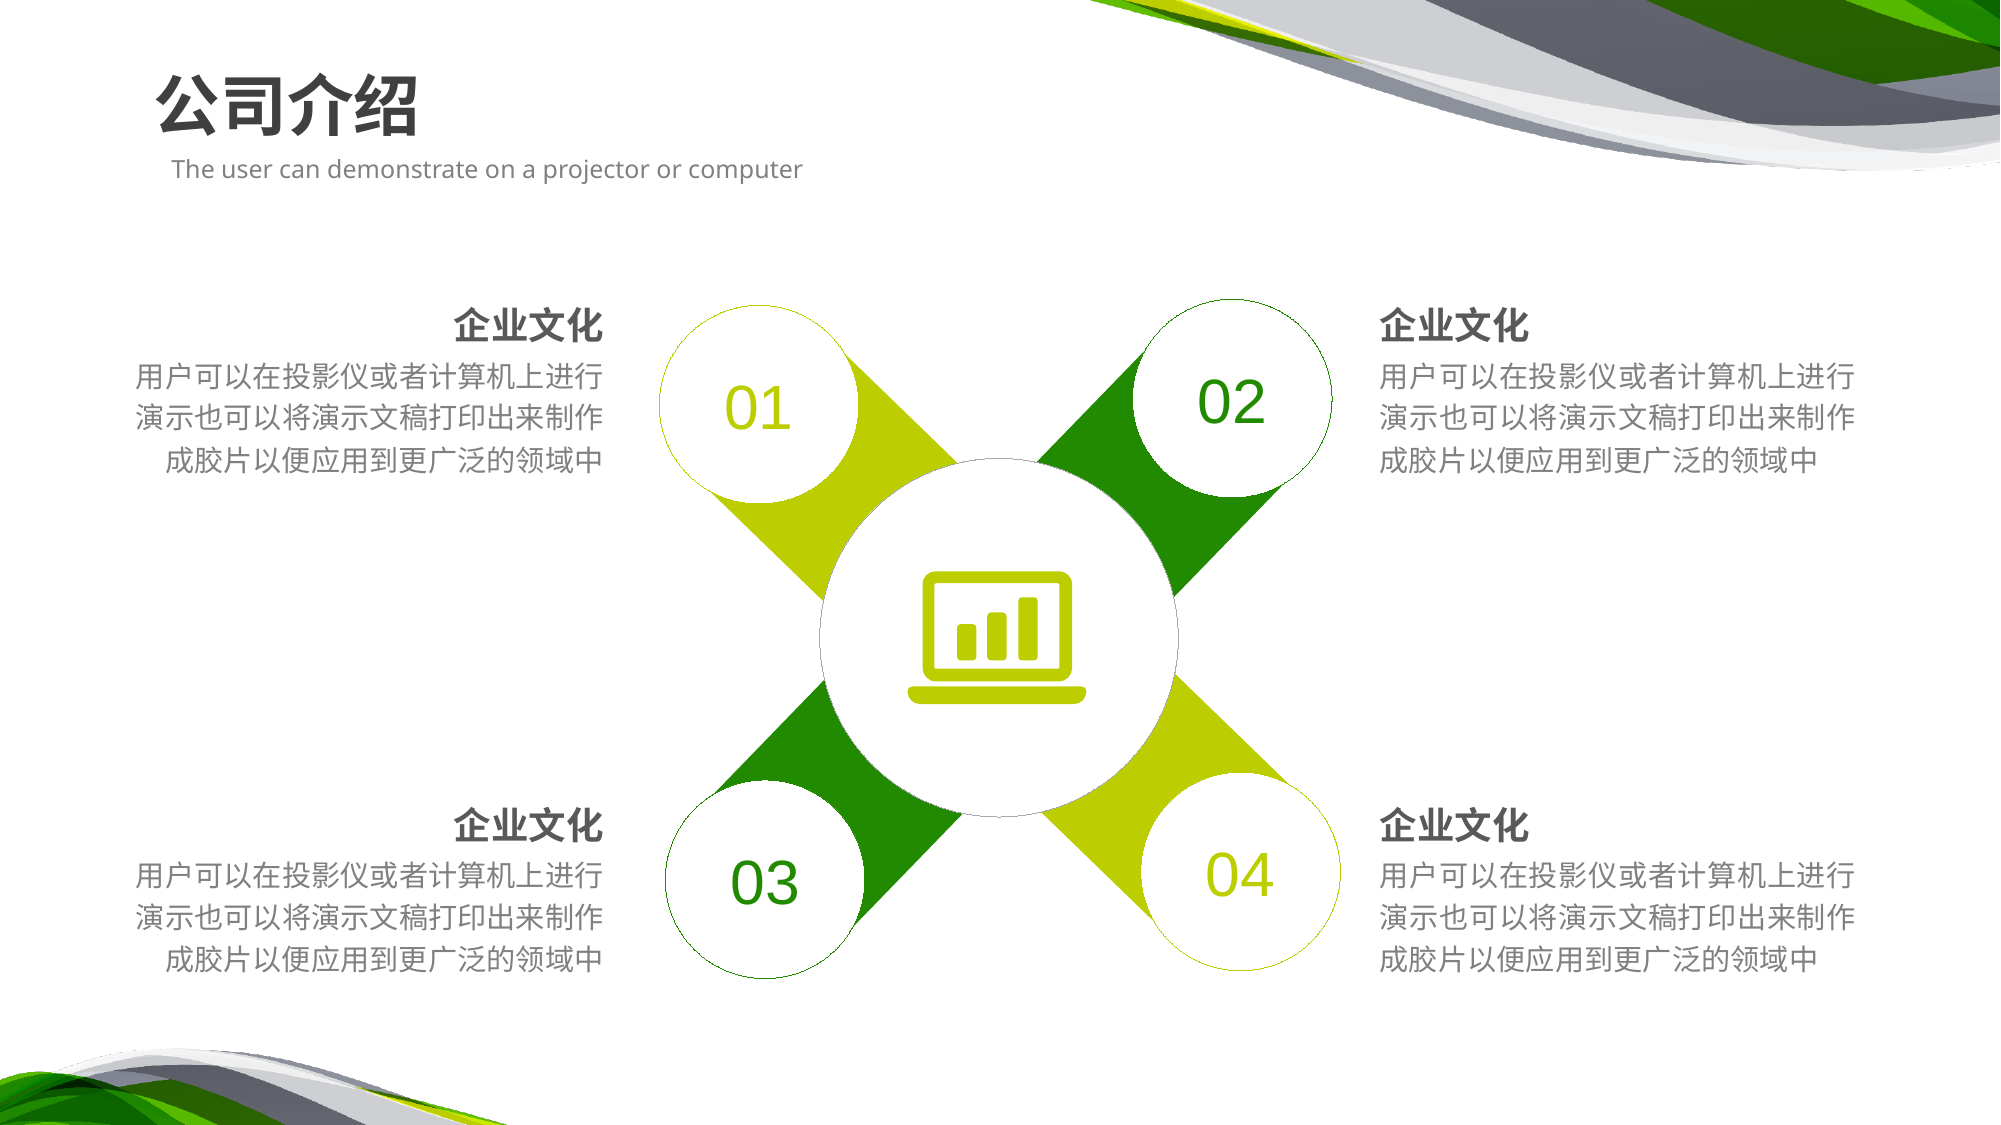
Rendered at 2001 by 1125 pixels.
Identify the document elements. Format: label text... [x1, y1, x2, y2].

text_box 企业文化 [1365, 285, 1733, 355]
text_box 企业文化 [250, 785, 619, 854]
picture [0, 1048, 533, 1125]
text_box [659, 299, 1341, 979]
text_box 企业文化 [1365, 785, 1733, 854]
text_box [132, 56, 843, 189]
text_box 用户可以在投影仪或者计算机上进行演示也可以将演示文稿打印出来制作成胶片以便应用到更广泛的领域中 [1365, 343, 1872, 485]
text_box 用户可以在投影仪或者计算机上进行演示也可以将演示文稿打印出来制作成胶片以便应用到更广泛的领域中 [116, 343, 619, 485]
text_box 企业文化 [250, 285, 619, 355]
text_box 用户可以在投影仪或者计算机上进行演示也可以将演示文稿打印出来制作成胶片以便应用到更广泛的领域中 [1365, 843, 1872, 984]
text_box 用户可以在投影仪或者计算机上进行演示也可以将演示文稿打印出来制作成胶片以便应用到更广泛的领域中 [116, 843, 619, 984]
picture [1087, 0, 2000, 171]
